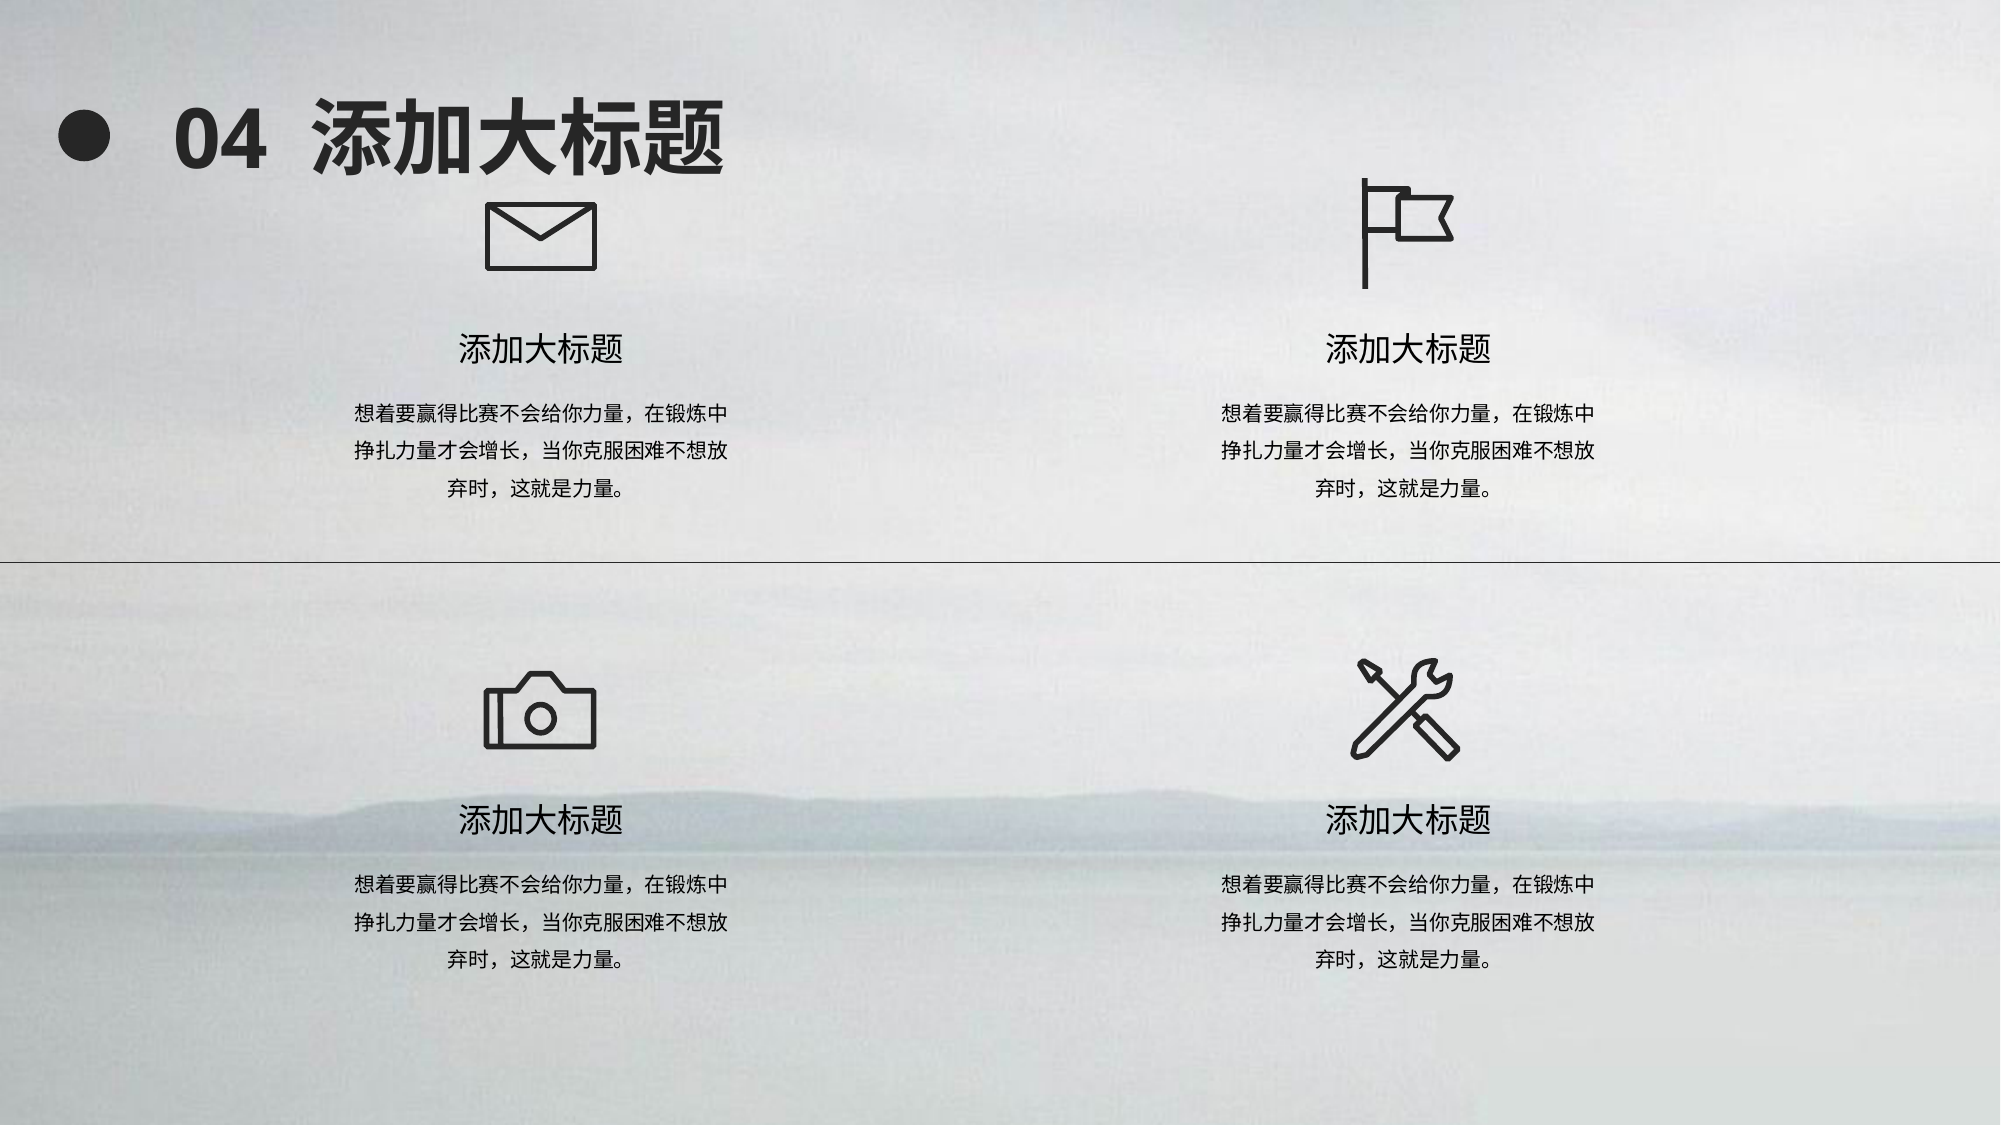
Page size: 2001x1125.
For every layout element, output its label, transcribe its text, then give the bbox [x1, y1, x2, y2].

text_box 添加大标题 [336, 795, 747, 844]
text_box 添加大标题 [1203, 324, 1614, 373]
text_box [1352, 660, 1459, 760]
picture [0, 0, 2001, 1125]
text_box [486, 673, 594, 747]
text_box 想着要赢得比赛不会给你力量，在锻炼中挣扎力量才会增长，当你克服困难不想放弃时，这就是力量。 [1211, 855, 1606, 972]
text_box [1364, 178, 1452, 289]
text_box 添加大标题 [1203, 795, 1614, 844]
text_box 想着要赢得比赛不会给你力量，在锻炼中挣扎力量才会增长，当你克服困难不想放弃时，这就是力量。 [344, 384, 738, 501]
text_box 想着要赢得比赛不会给你力量，在锻炼中挣扎力量才会增长，当你克服困难不想放弃时，这就是力量。 [1211, 384, 1606, 501]
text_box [487, 204, 595, 269]
text_box 添加大标题 [336, 324, 747, 373]
text_box [57, 108, 111, 163]
text_box 04 添加大标题 [158, 77, 1249, 193]
text_box 想着要赢得比赛不会给你力量，在锻炼中挣扎力量才会增长，当你克服困难不想放弃时，这就是力量。 [344, 855, 738, 972]
